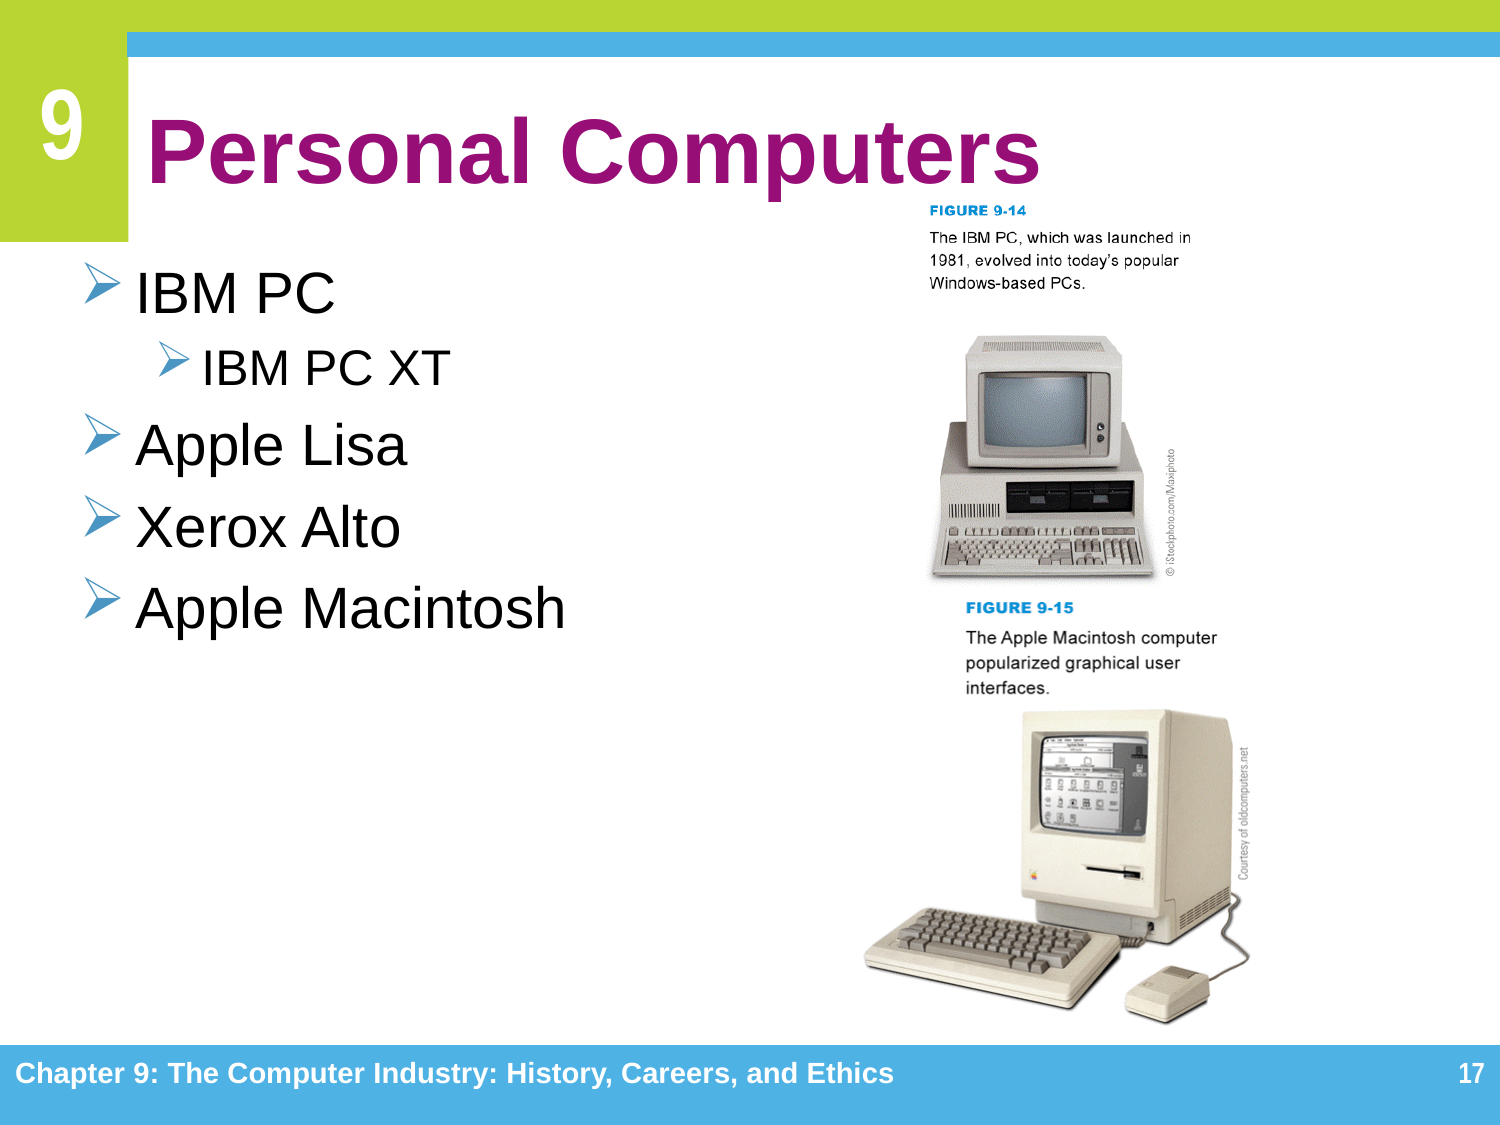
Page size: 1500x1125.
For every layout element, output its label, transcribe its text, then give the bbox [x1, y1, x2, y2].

footer Chapter 9: The Computer Industry: History, Careers, and Ethics [0, 1046, 1149, 1125]
list IBM PC IBM PC XT Apple Lisa Xerox Alto Apple Macintosh [64, 247, 1500, 1006]
title Personal Computers [131, 60, 1500, 234]
slide_number 17 [1149, 1046, 1500, 1125]
picture [922, 205, 1190, 588]
picture [862, 602, 1252, 1027]
